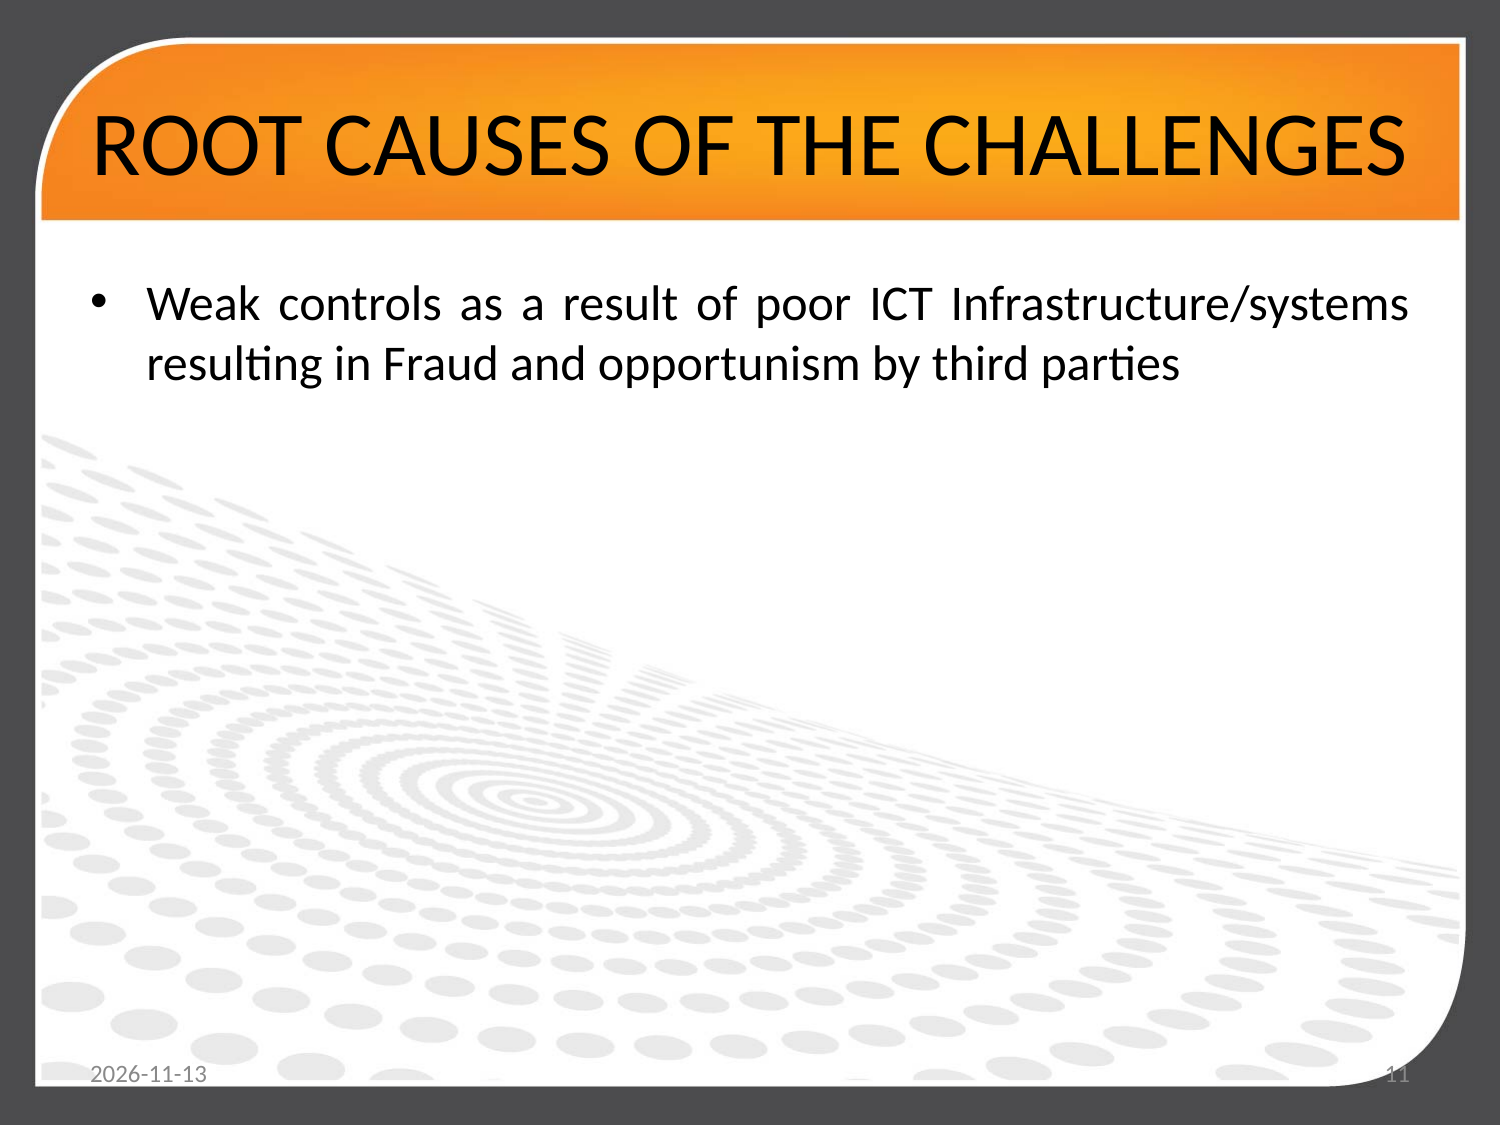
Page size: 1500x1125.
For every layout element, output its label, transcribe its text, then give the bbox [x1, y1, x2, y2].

title ROOT CAUSES OF THE CHALLENGES [75, 45, 1425, 233]
picture [0, 0, 1500, 1125]
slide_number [75, 1042, 425, 1103]
slide_number 11 [1074, 1042, 1425, 1103]
list Weak controls as a result of poor ICT Infrastructure/systems resulting in Fraud and opportunism by third parties [75, 262, 1425, 1005]
